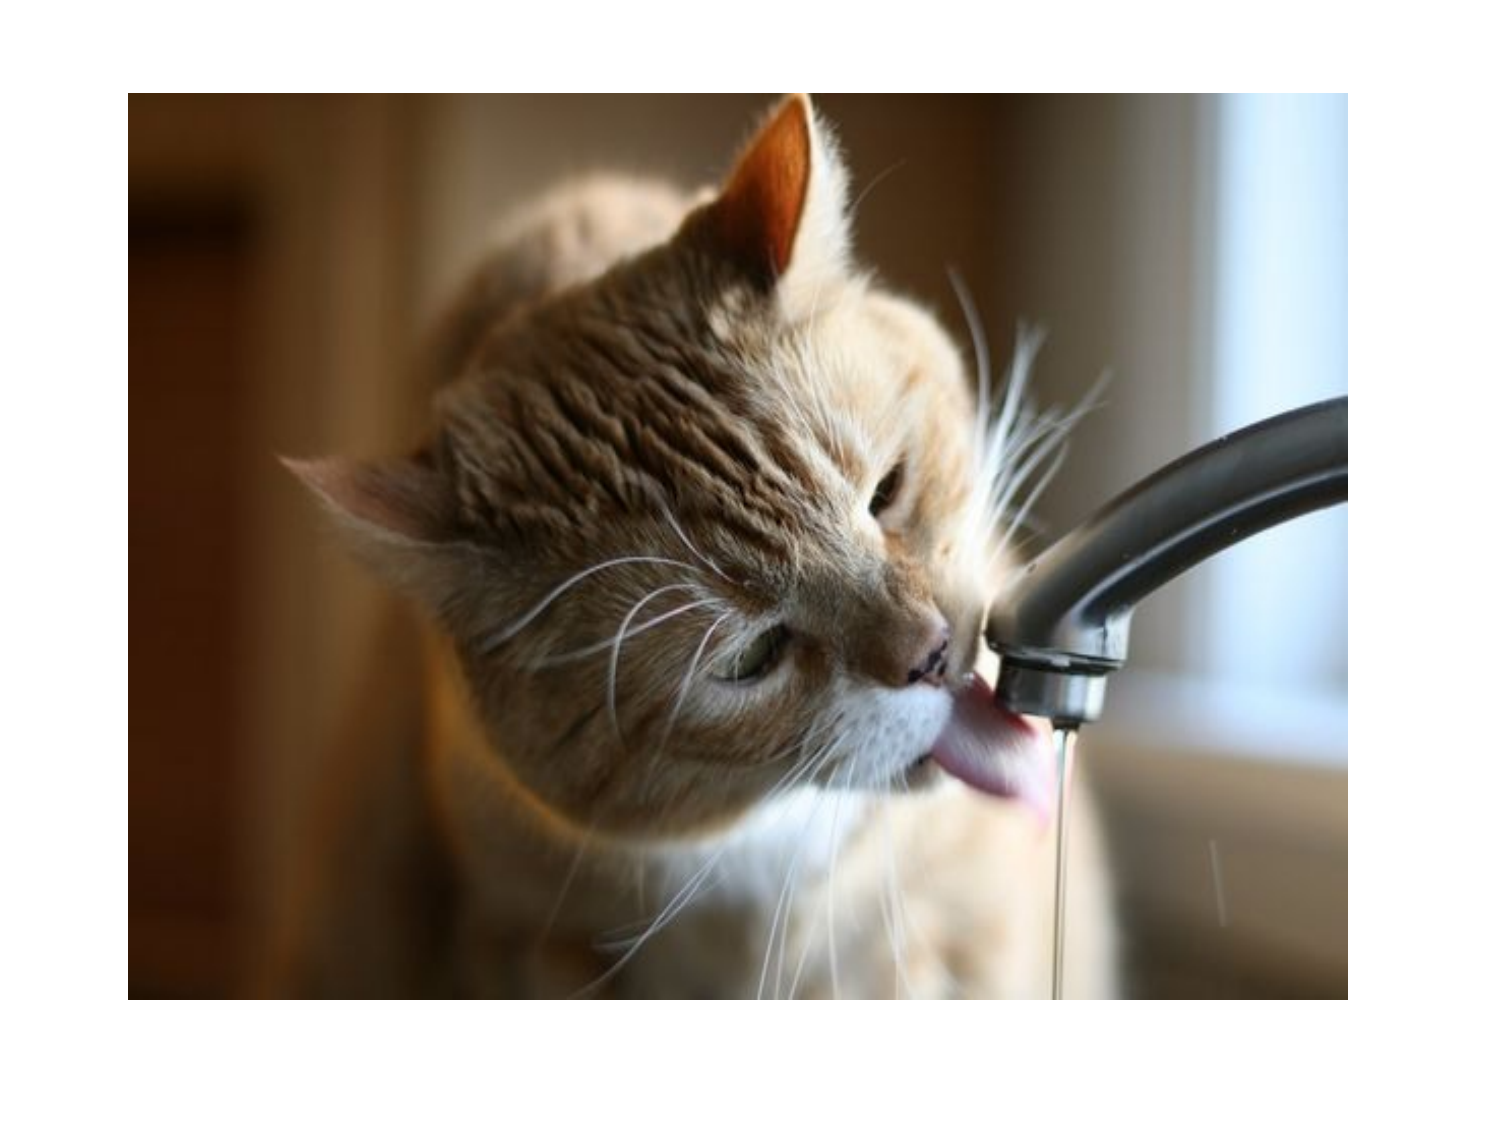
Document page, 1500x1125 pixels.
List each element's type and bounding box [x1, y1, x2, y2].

picture [128, 93, 1348, 1001]
